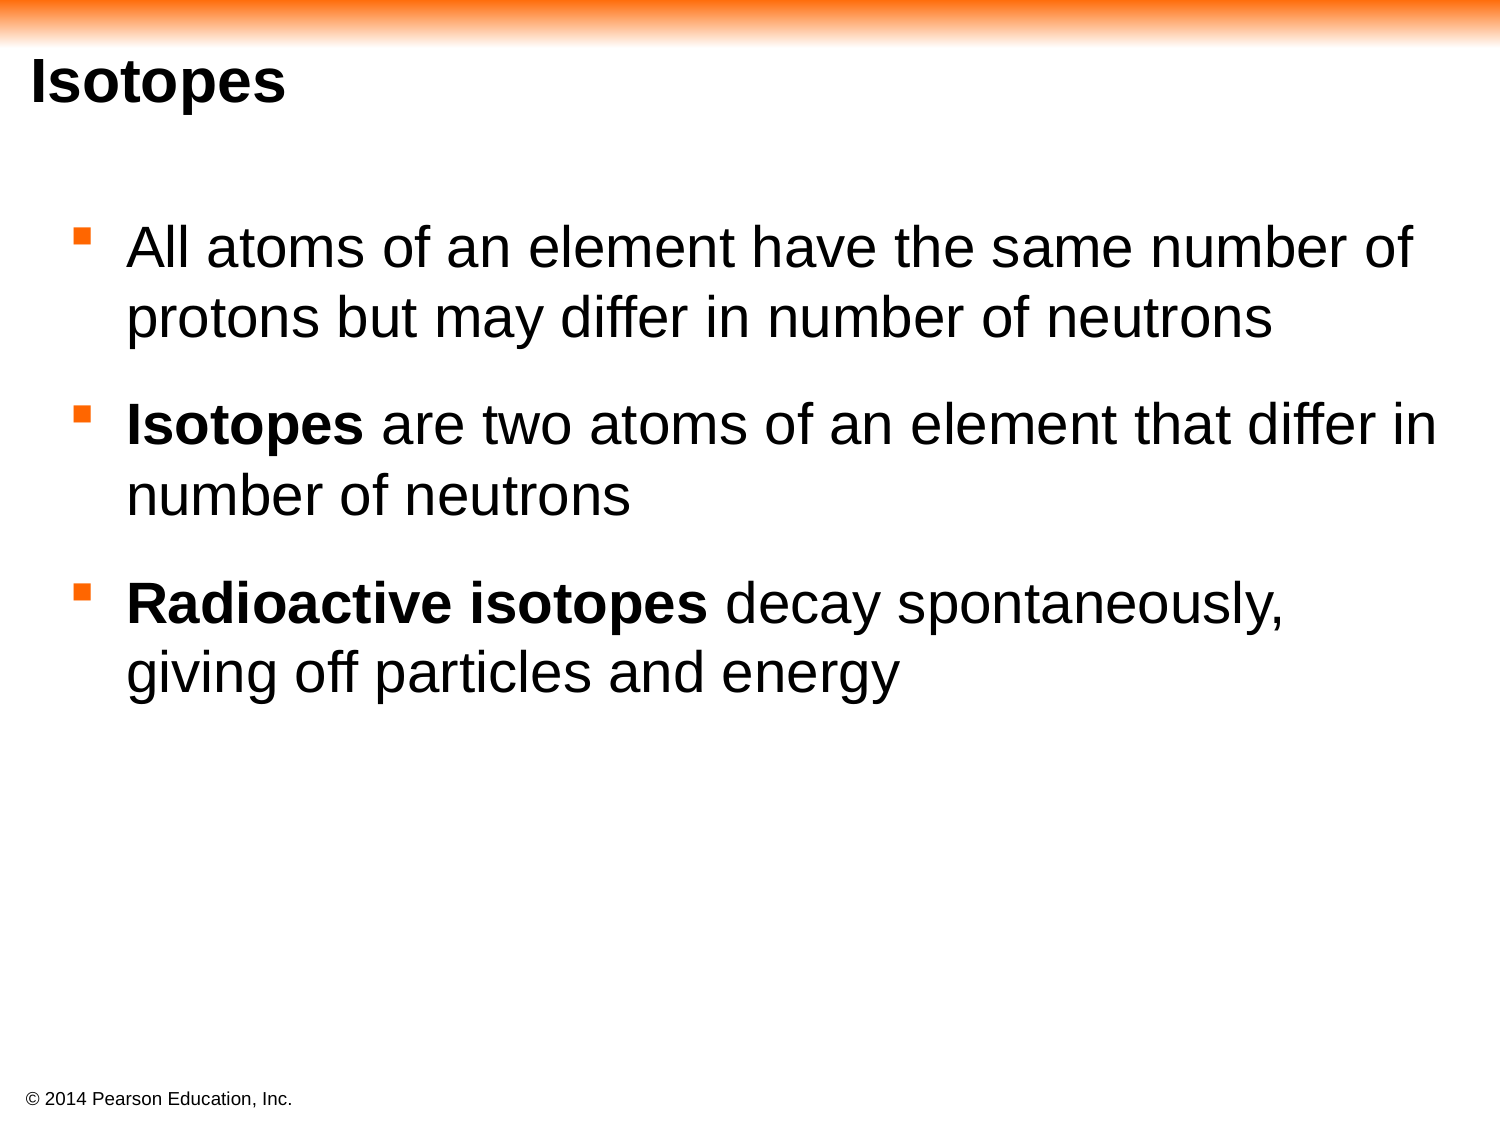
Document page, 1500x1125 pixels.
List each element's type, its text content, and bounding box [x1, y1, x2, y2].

title Isotopes [29, 49, 1470, 184]
list All atoms of an element have the same number of protons but may differ in number of neutrons Isotopes are two atoms of an element that differ in number of neutrons Radioactive isotopes decay spontaneously, giving off particles and energy [69, 208, 1464, 1042]
